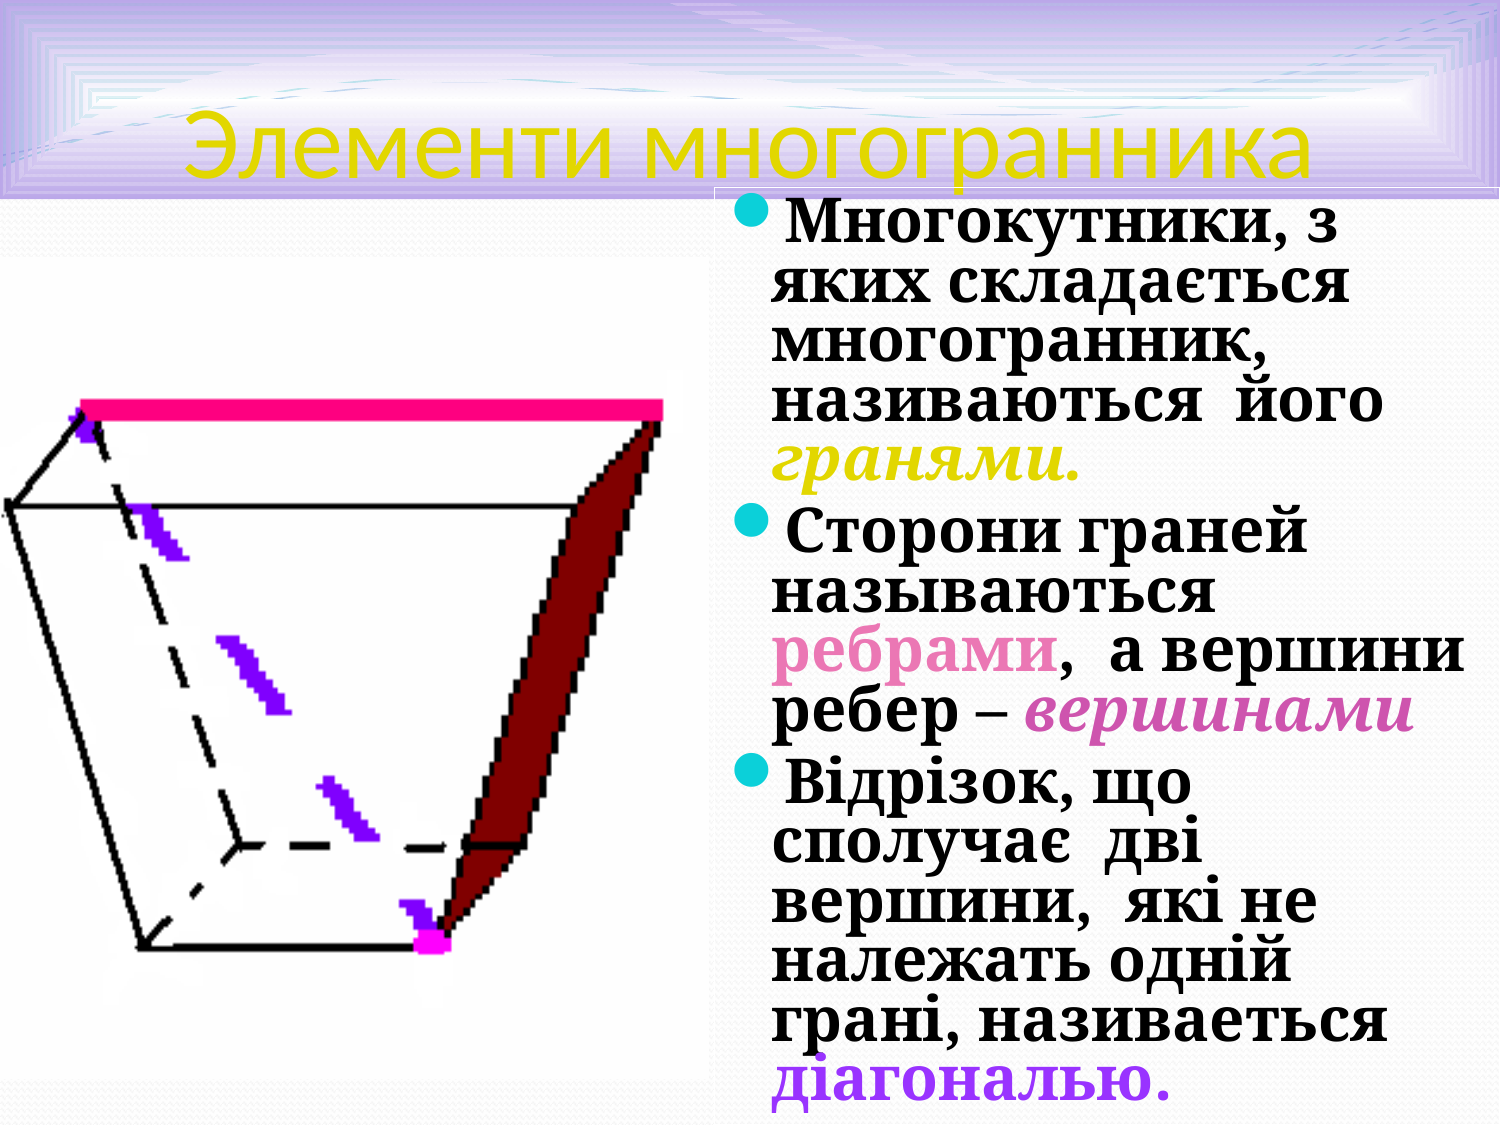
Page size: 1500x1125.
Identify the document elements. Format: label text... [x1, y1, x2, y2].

list Многокутники, з яких складається многогранник, називаються його гранями. Сторони граней называються ребрами, а вершини ребер – вершинами Відрізок, що сполучає дві вершини, які не належать одній грані, називаеться діагональю. [714, 187, 1500, 1125]
title Элементи многогранника [0, 0, 1500, 200]
picture [0, 257, 709, 1079]
